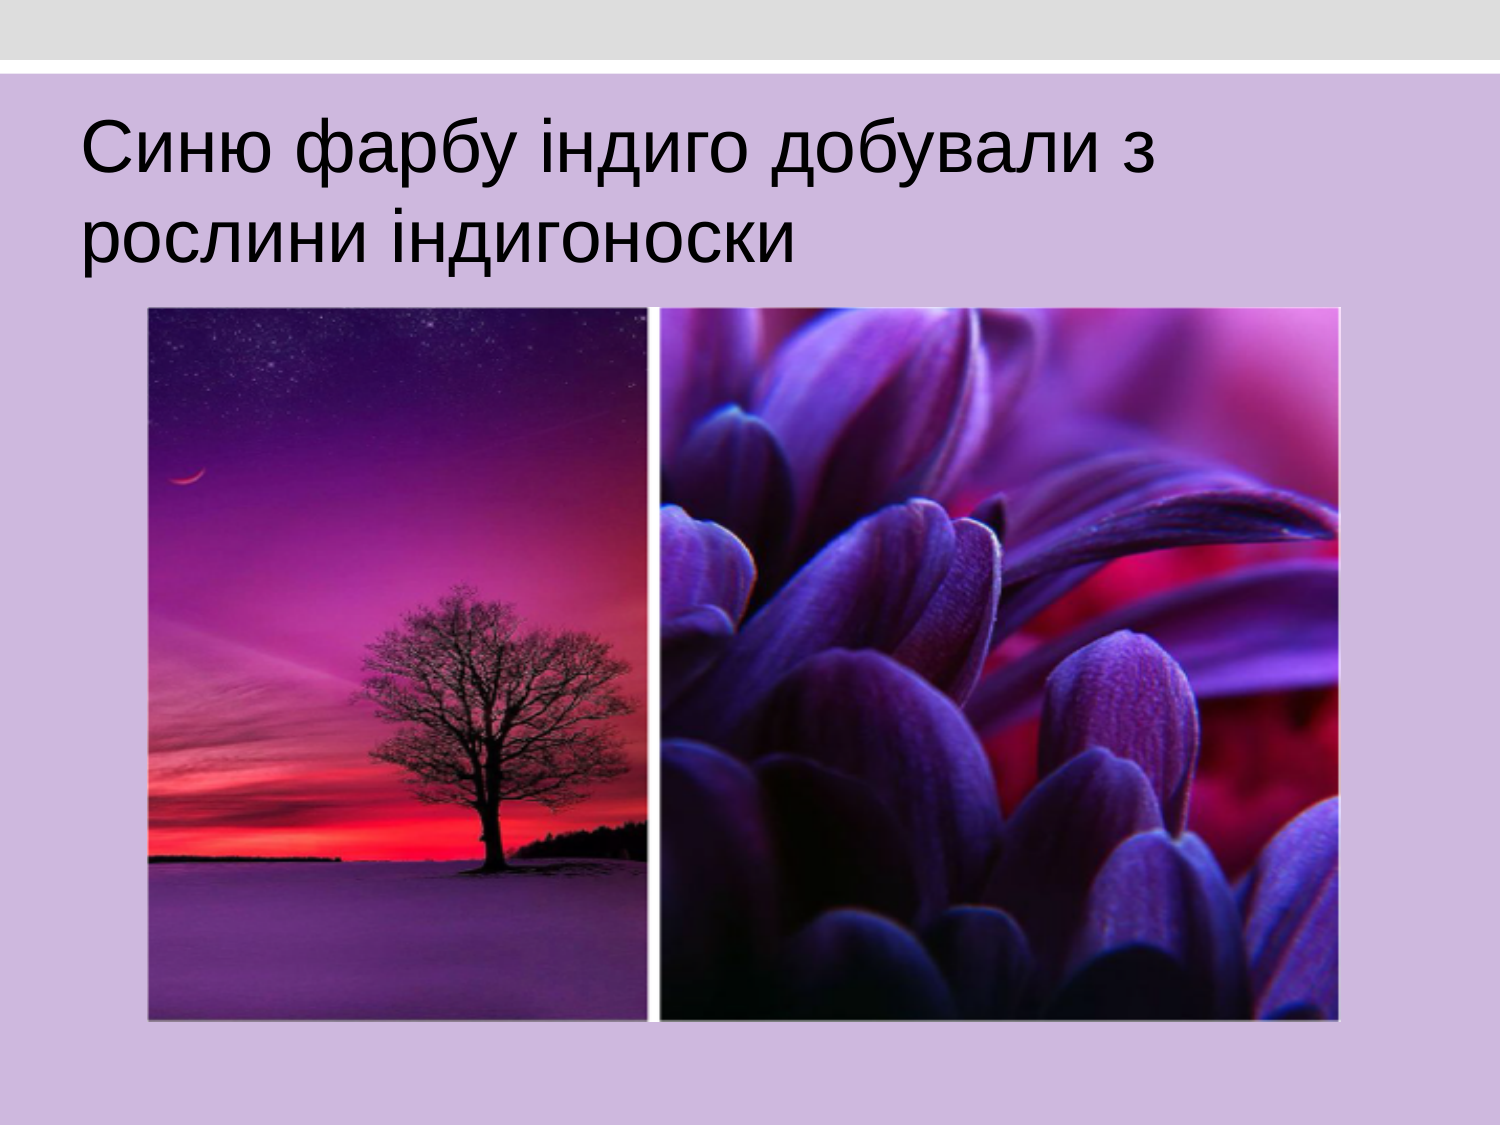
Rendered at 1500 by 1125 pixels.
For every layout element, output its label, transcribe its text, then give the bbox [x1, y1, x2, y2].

list Синю фарбу індиго добували з рослини індигоноски [64, 90, 1425, 315]
picture [147, 307, 1341, 1022]
